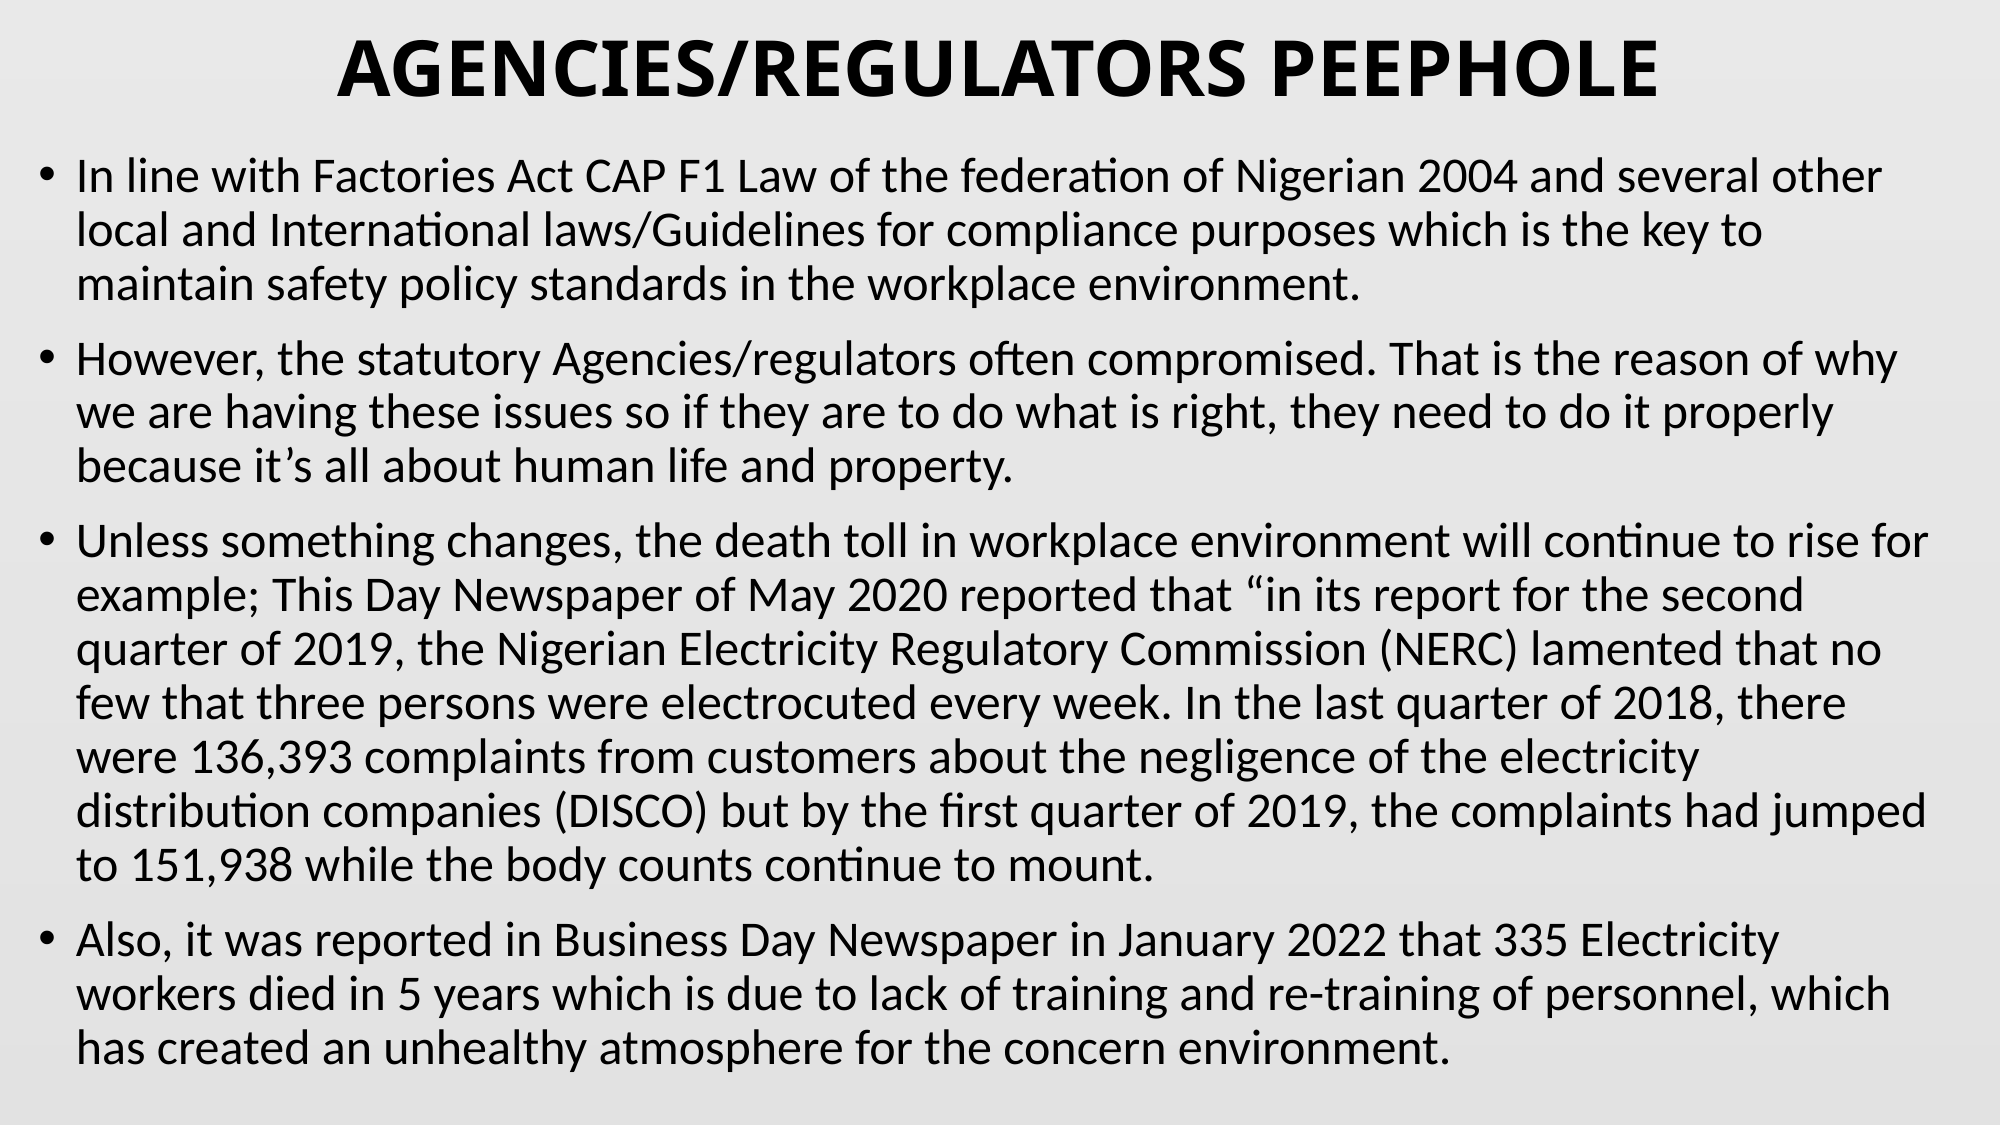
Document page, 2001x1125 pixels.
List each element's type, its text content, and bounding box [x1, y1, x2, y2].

title AGENCIES/REGULATORS PEEPHOLE [137, 21, 1863, 141]
list In line with Factories Act CAP F1 Law of the federation of Nigerian 2004 and several other local and International laws/Guidelines for compliance purposes which is the key to maintain safety policy standards in the workplace environment. However, the statutory Agencies/regulators often compromised. That is the reason of why we are having these issues so if they are to do what is right, they need to do it properly because it’s all about human life and property. Unless something changes, the death toll in workplace environment will continue to rise for example; This Day Newspaper of May 2020 reported that “in its report for the second quarter of 2019, the Nigerian Electricity Regulatory Commission (NERC) lamented that no few that three persons were electrocuted every week. In the last quarter of 2018, there were 136,393 complaints from customers about the negligence of the electricity distribution companies (DISCO) but by the first quarter of 2019, the complaints had jumped to 151,938 while the body counts continue to mount. Also, it was reported in Business Day Newspaper in January 2022 that 335 Electricity workers died in 5 years which is due to lack of training and re-training of personnel, which has created an unhealthy atmosphere for the concern environment. [23, 141, 1959, 1088]
